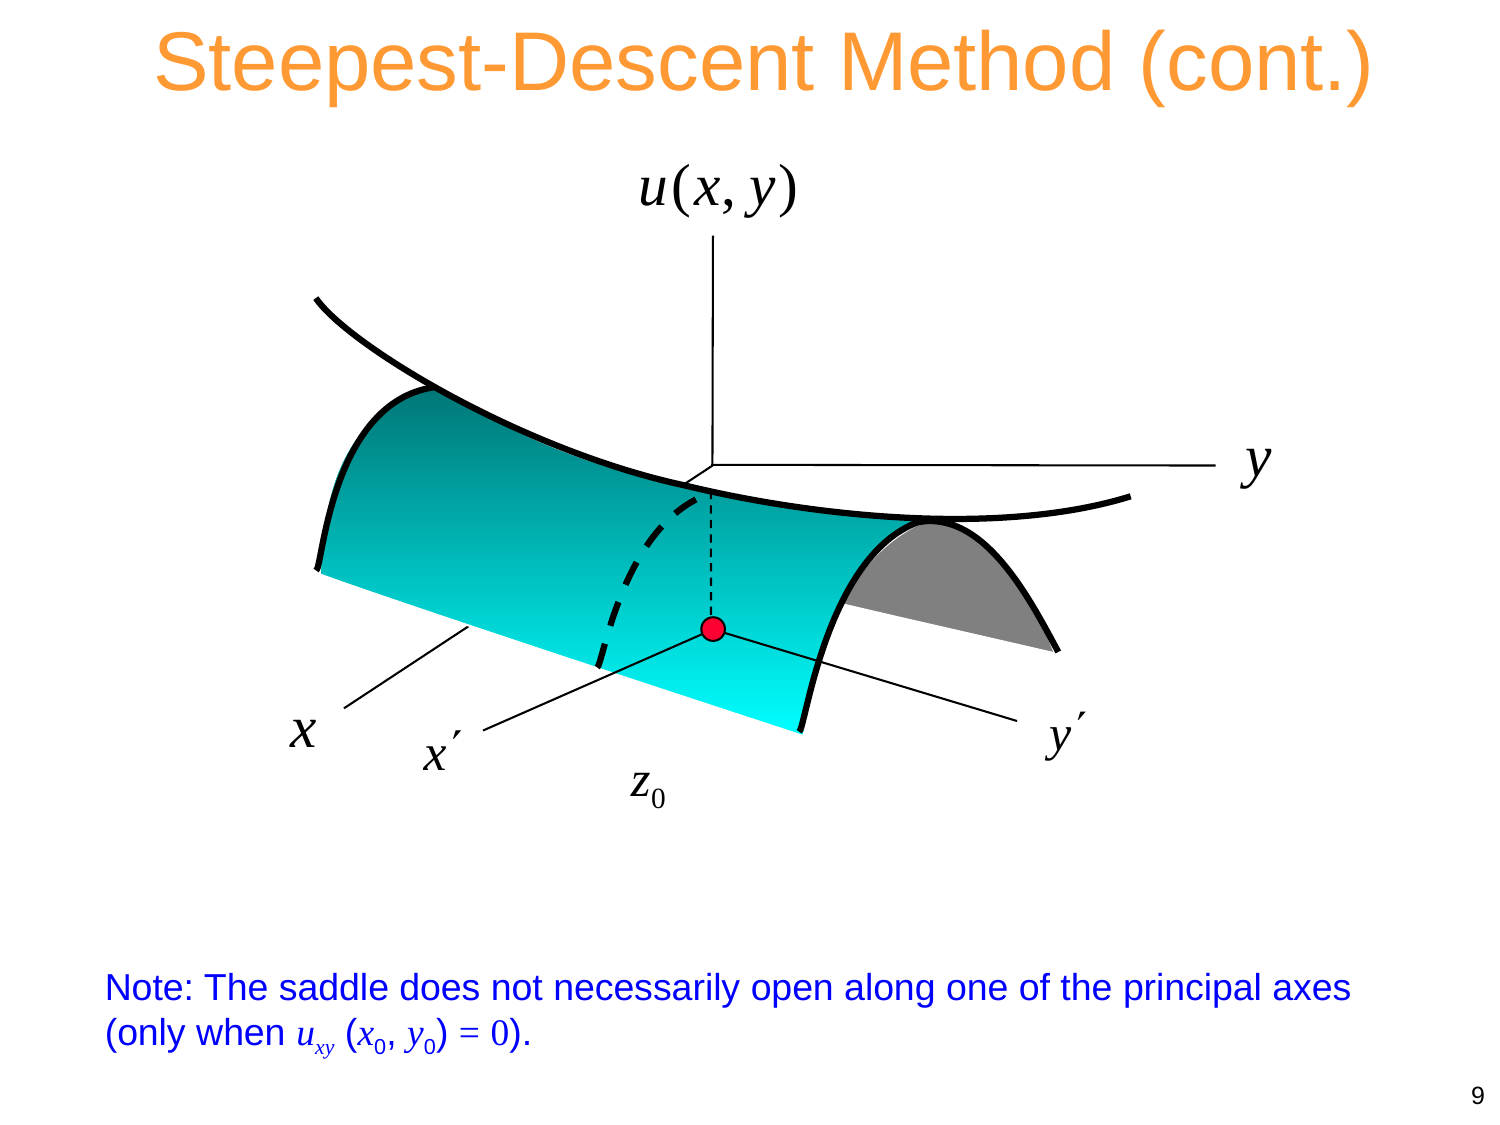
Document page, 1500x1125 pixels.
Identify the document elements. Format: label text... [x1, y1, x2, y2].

text_box Steepest-Descent Method (cont.) [124, 0, 1405, 115]
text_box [278, 150, 1286, 822]
text_box Note: The saddle does not necessarily open along one of the principal axes (only when uxy (x0, y0) = 0). [90, 955, 1418, 1067]
slide_number 9 [1149, 1065, 1500, 1125]
